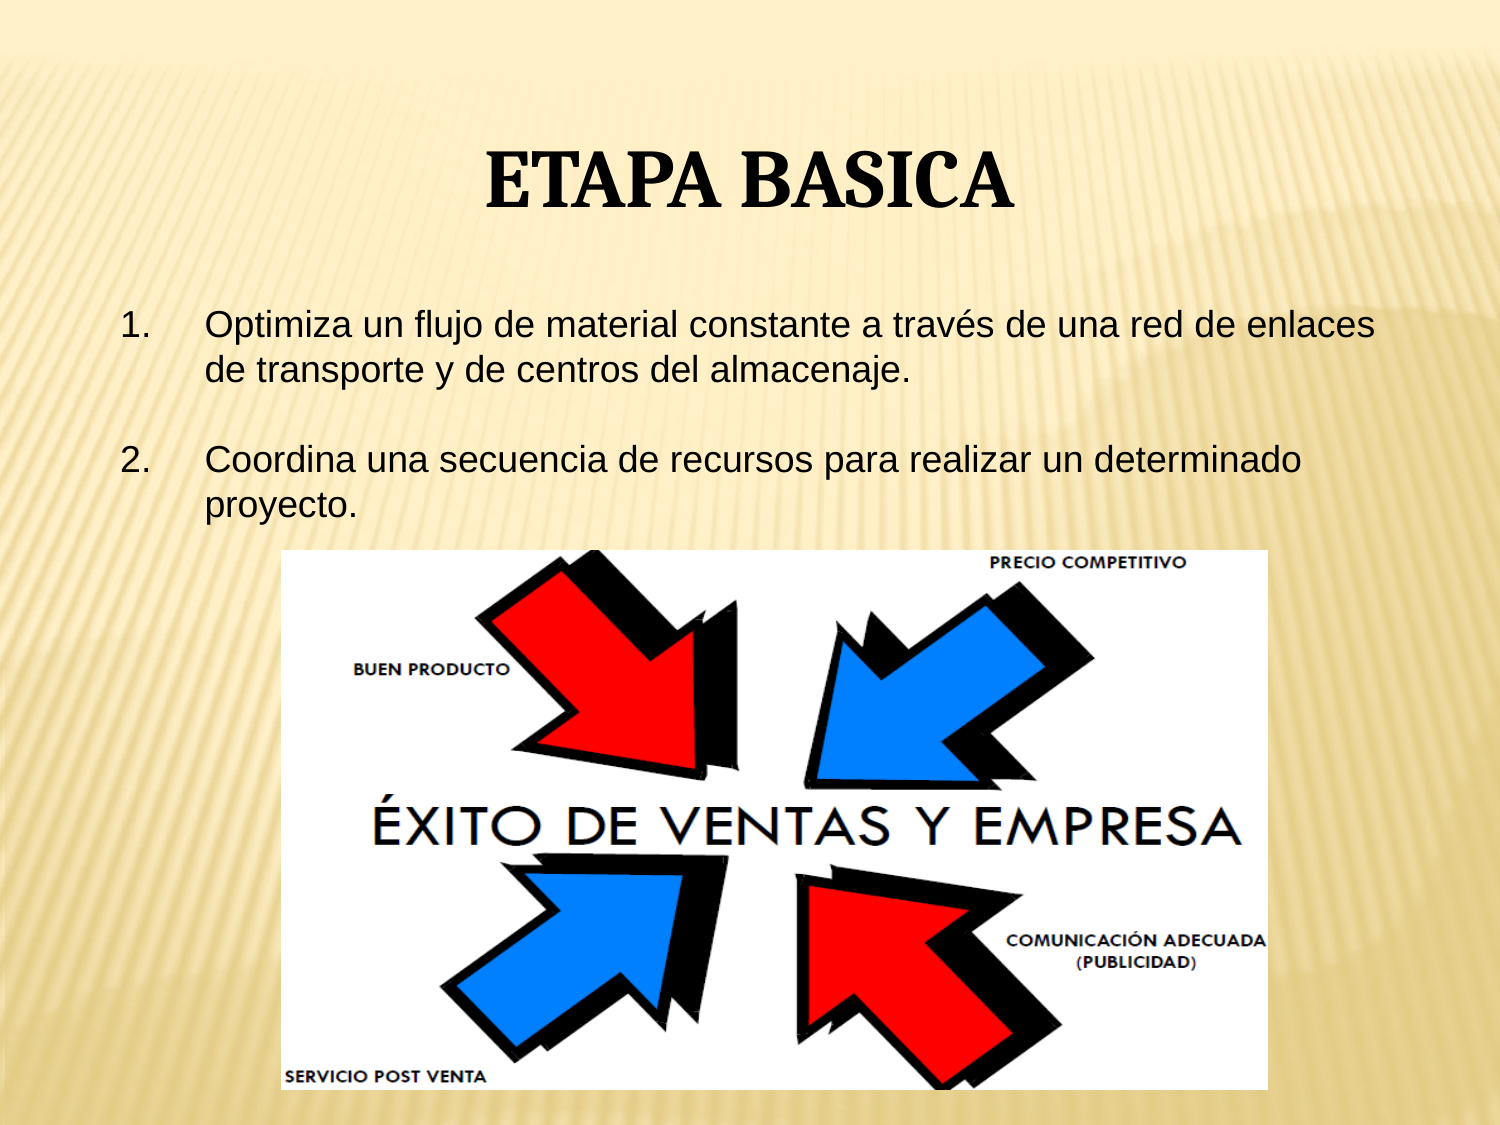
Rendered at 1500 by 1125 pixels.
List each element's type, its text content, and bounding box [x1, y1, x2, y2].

text_box Optimiza un flujo de material constante a través de una red de enlaces de transporte y de centros del almacenaje. Coordina una secuencia de recursos para realizar un determinado proyecto. [105, 292, 1442, 533]
picture [280, 550, 1268, 1091]
text_box ETAPA BASICA [210, 117, 1289, 232]
